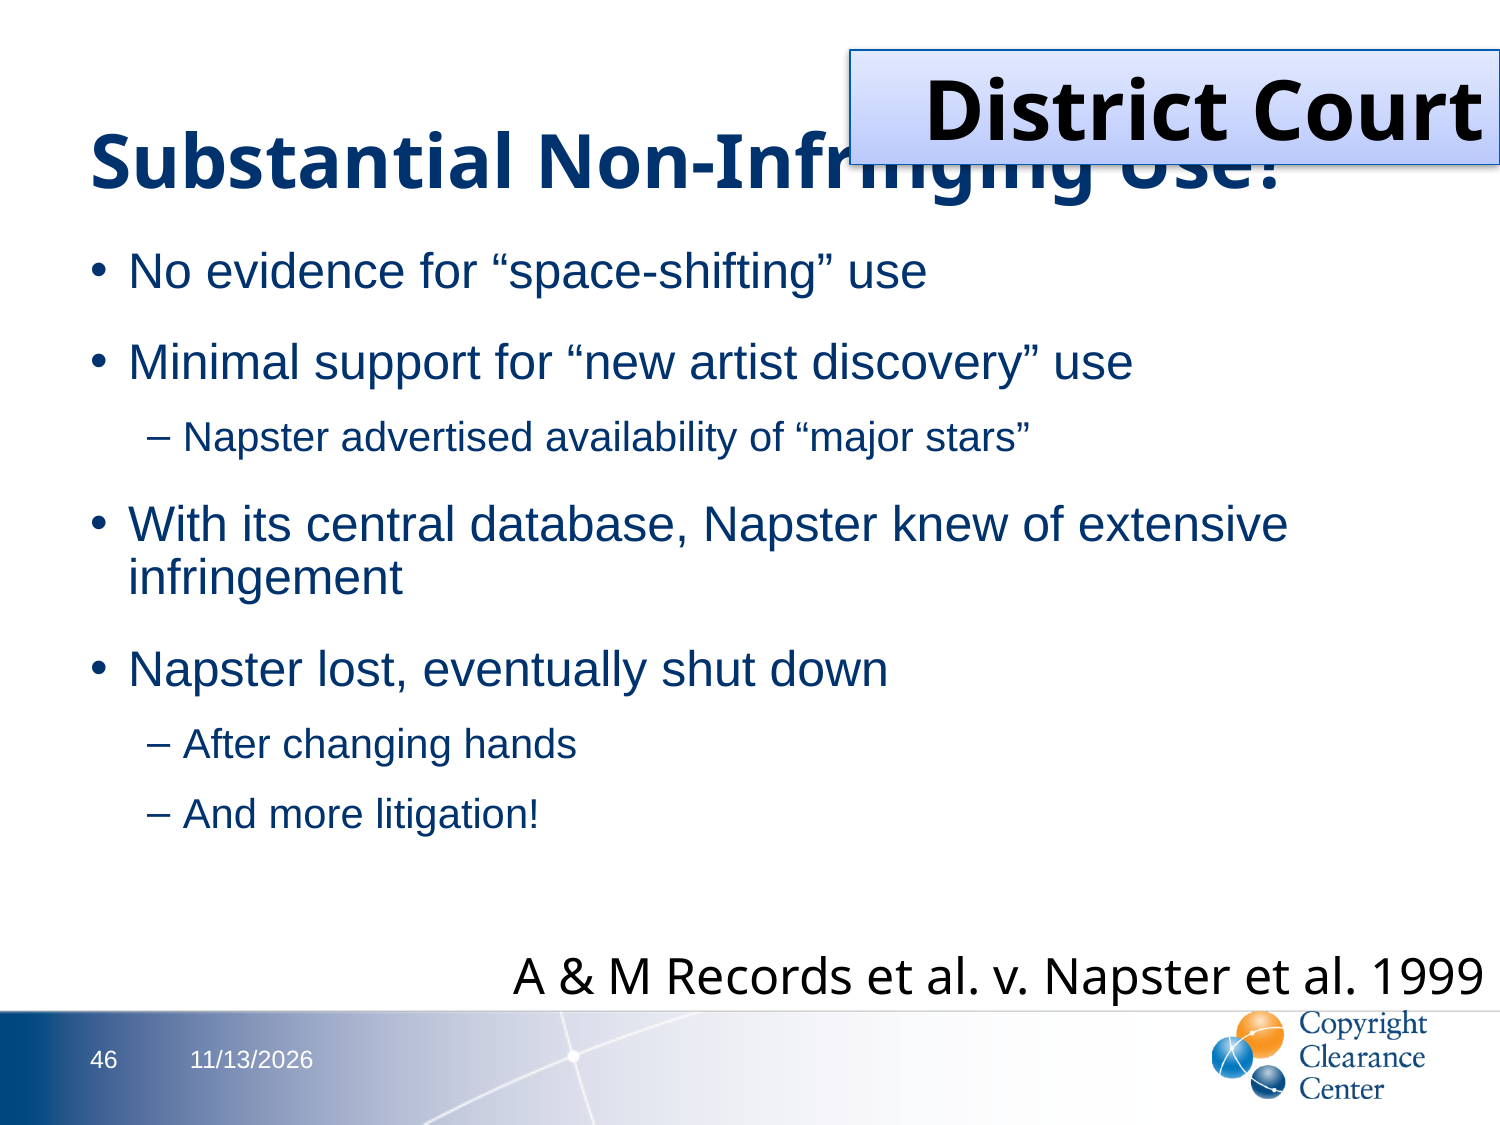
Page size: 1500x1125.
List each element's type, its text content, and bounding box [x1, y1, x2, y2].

slide_number 46 [75, 1042, 150, 1075]
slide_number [174, 1042, 525, 1075]
text_box District Court [849, 49, 1500, 165]
text_box A & M Records et al. v. Napster et al. 1999 [0, 937, 1500, 1013]
list No evidence for “space-shifting” use Minimal support for “new artist discovery” use Napster advertised availability of “major stars” With its central database, Napster knew of extensive infringement Napster lost, eventually shut down After changing hands And more litigation! [75, 237, 1425, 937]
text_box Substantial Non-Infringing Use? [74, 90, 1425, 213]
picture [0, 1013, 1500, 1125]
